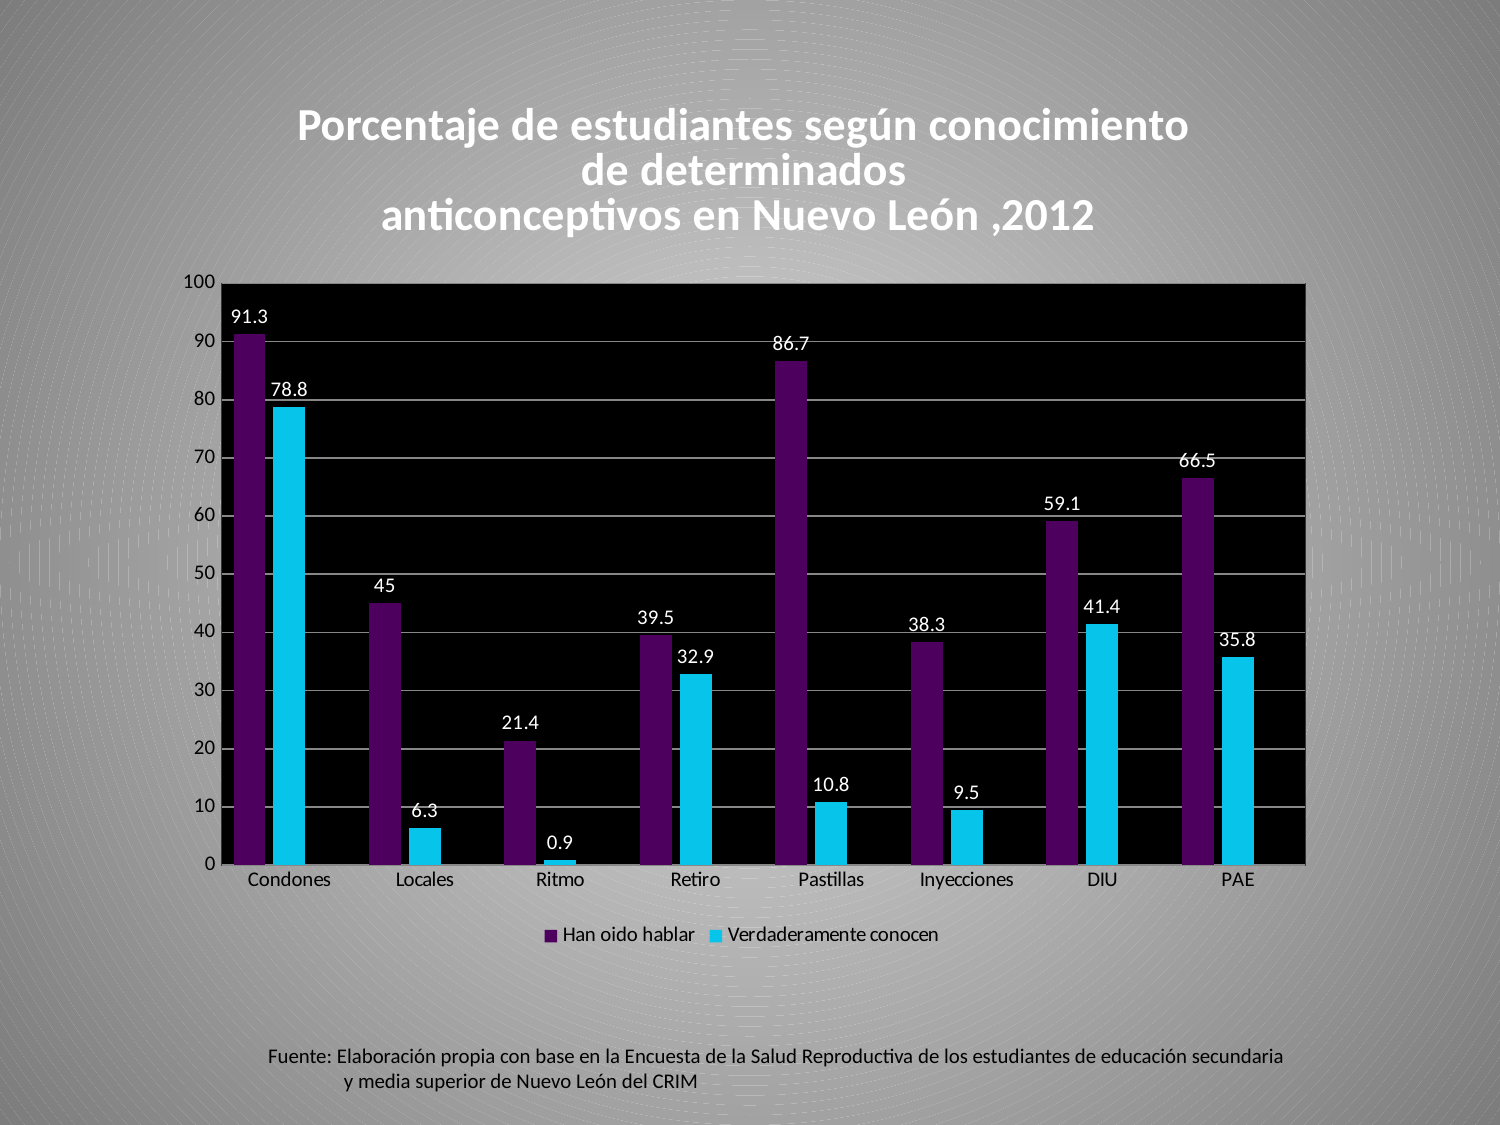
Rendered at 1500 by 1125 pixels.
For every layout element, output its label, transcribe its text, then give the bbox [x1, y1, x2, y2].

chart [159, 66, 1329, 953]
text_box Fuente: Elaboración propia con base en la Encuesta de la Salud Reproductiva de los estudiantes de educación secundaria y media superior de Nuevo León del CRIM [253, 1034, 1300, 1100]
